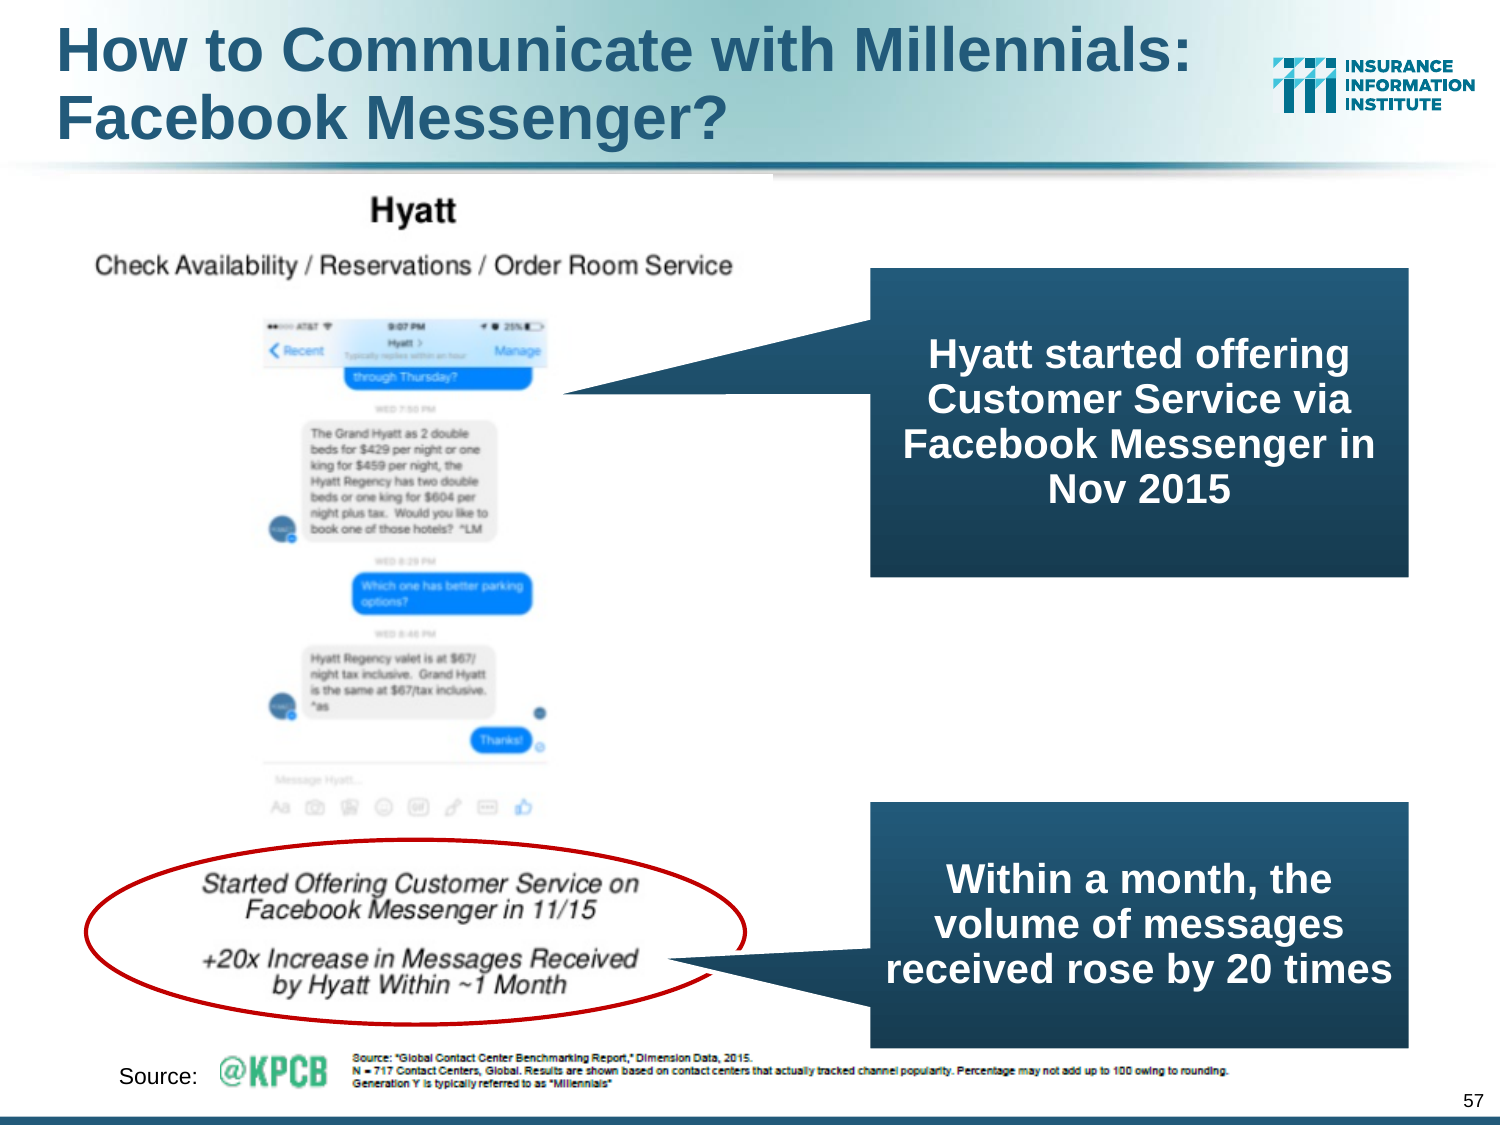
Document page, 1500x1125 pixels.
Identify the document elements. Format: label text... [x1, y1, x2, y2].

text_box Source: [104, 1053, 216, 1097]
picture [0, 0, 1500, 1025]
title How to Communicate with Millennials: Facebook Messenger? [48, 14, 1264, 157]
picture [220, 1051, 1236, 1102]
slide_number 57 [1410, 1091, 1485, 1112]
text_box Within a month, the volume of messages received rose by 20 times [776, 799, 1411, 1051]
text_box Hyatt started offering Customer Service via Facebook Messenger in Nov 2015 [776, 265, 1411, 580]
